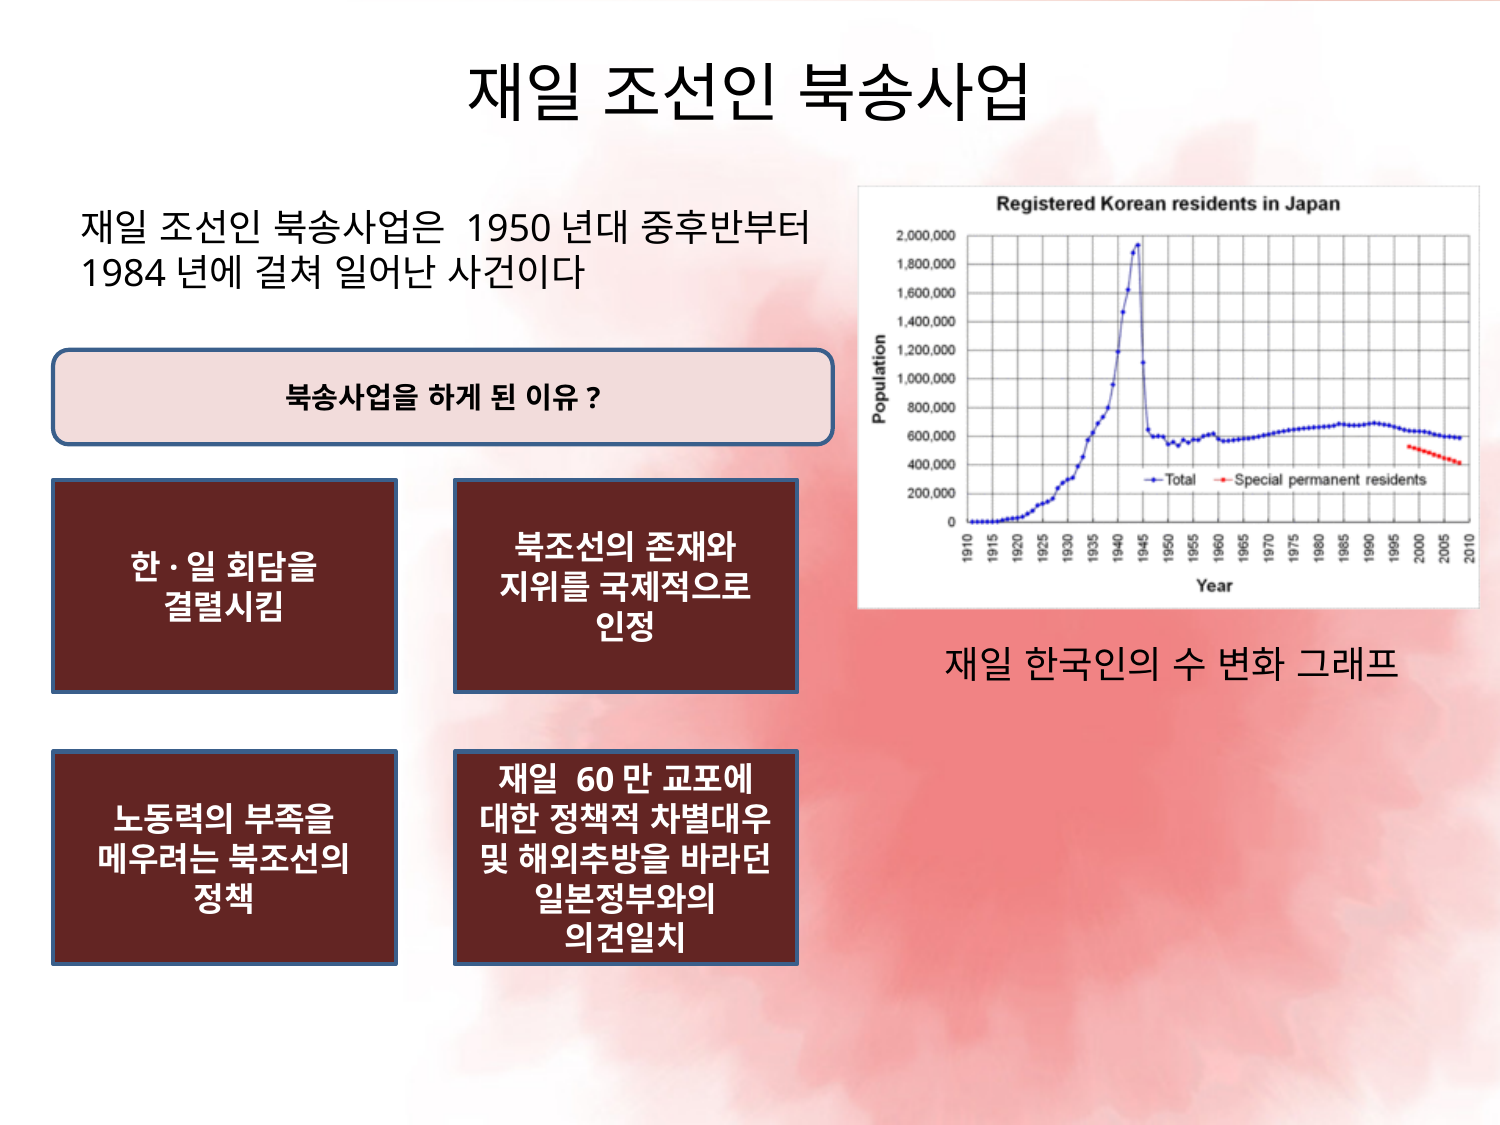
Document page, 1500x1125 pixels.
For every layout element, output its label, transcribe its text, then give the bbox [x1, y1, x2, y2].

text_box 재일 조선인 북송사업은 1950년대 중후반부터 1984년에 걸쳐 일어난 사건이다 [65, 196, 828, 301]
text_box 한·일 회담을 결렬시킴 [51, 478, 398, 694]
text_box 북조선의 존재와 지위를 국제적으로 인정 [453, 478, 799, 694]
text_box 북송사업을 하게 된 이유? [50, 347, 835, 447]
picture [0, 0, 1500, 1125]
title 재일 조선인 북송사업 [75, 45, 1425, 138]
text_box 재일 60만 교포에 대한 정책적 차별대우 및 해외추방을 바라던 일본정부와의 의견일치 [453, 749, 799, 966]
text_box 노동력의 부족을 메우려는 북조선의 정책 [51, 749, 398, 966]
text_box 재일 한국인의 수 변화 그래프 [929, 633, 1416, 694]
